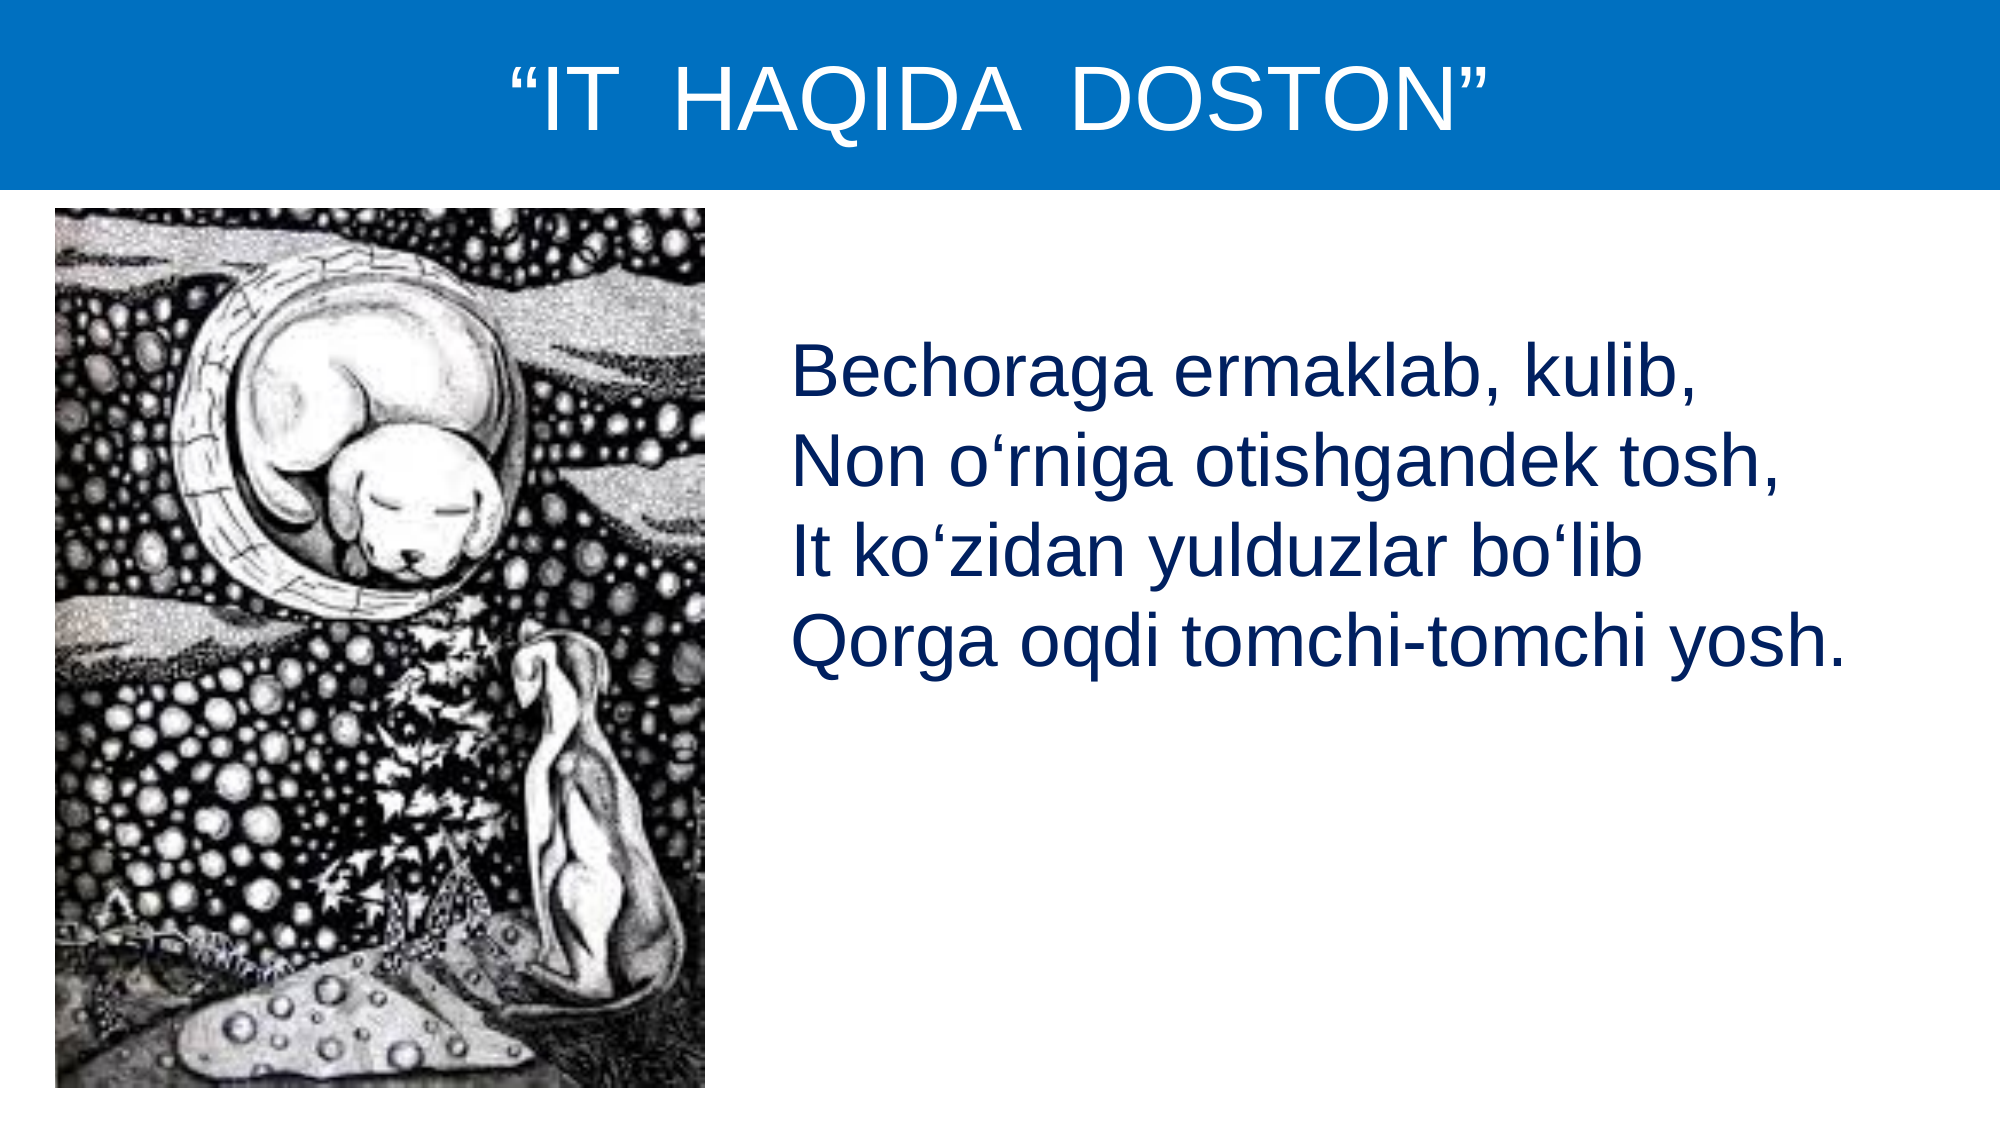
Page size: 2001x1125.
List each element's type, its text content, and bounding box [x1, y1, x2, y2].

text_box Bechoraga ermaklab, kulib, Non o‘rniga otishgandek tosh, It ko‘zidan yulduzlar bo‘lib Qorga oqdi tomchi-tomchi yosh. [775, 314, 1894, 870]
picture [54, 207, 705, 1088]
title “IT HAQIDA DOSTON” [0, 0, 2000, 190]
